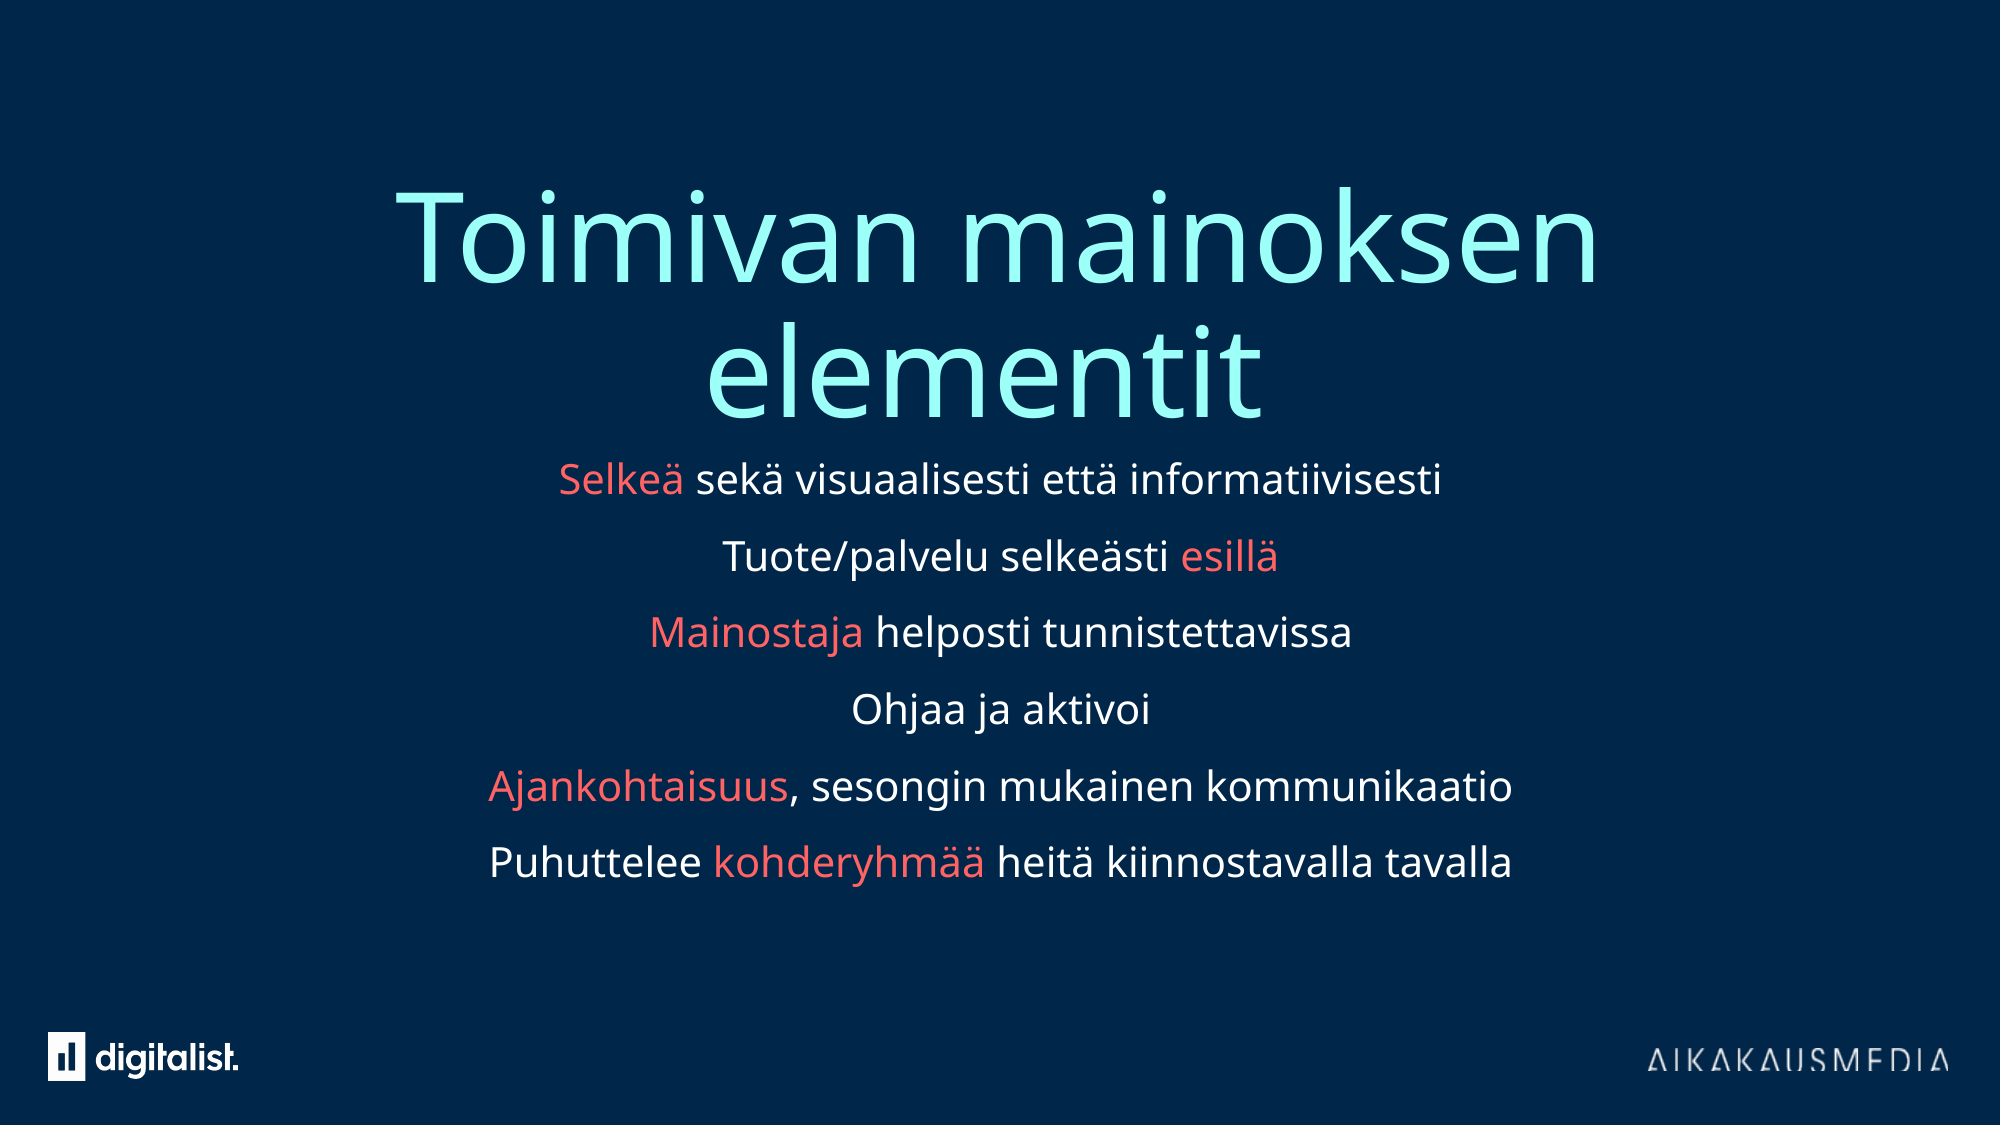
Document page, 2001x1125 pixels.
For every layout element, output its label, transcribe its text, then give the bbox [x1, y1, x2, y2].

title Toimivan mainoksen elementit [137, 203, 1863, 416]
picture [48, 1032, 238, 1081]
list Selkeä sekä visuaalisesti että informatiivisesti Tuote/palvelu selkeästi esillä Mainostaja helposti tunnistettavissa Ohjaa ja aktivoi Ajankohtaisuus, sesongin mukainen kommunikaatio Puhuttelee kohderyhmää heitä kiinnostavalla tavalla [277, 407, 1725, 922]
